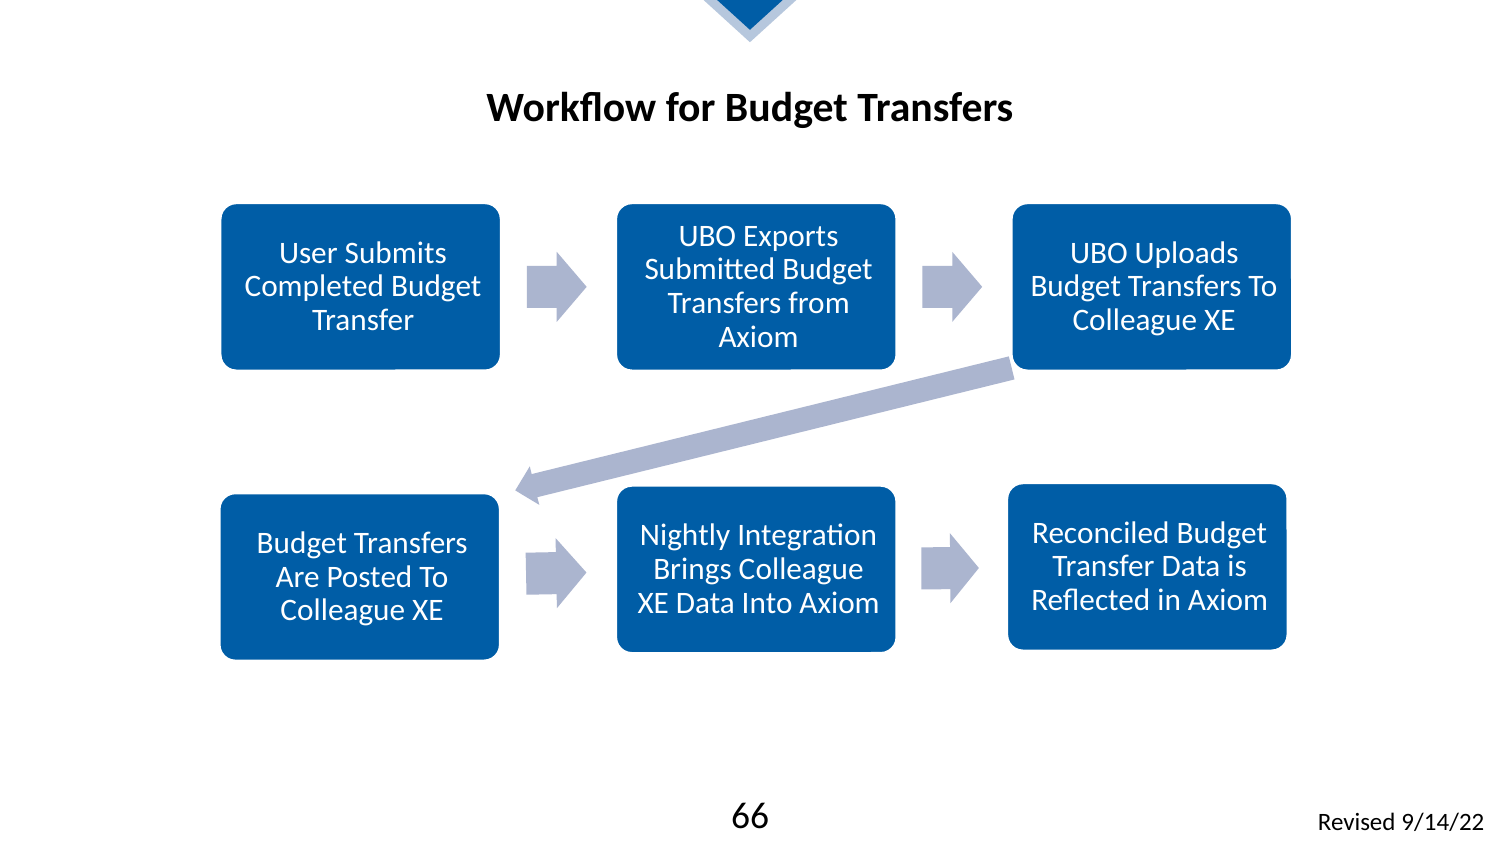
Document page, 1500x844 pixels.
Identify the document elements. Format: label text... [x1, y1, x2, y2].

title Workflow for Budget Transfers [75, 71, 1425, 135]
text_box 66 [0, 784, 1500, 844]
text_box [218, 87, 1295, 769]
text_box Revised 9/14/22 [1298, 798, 1500, 844]
